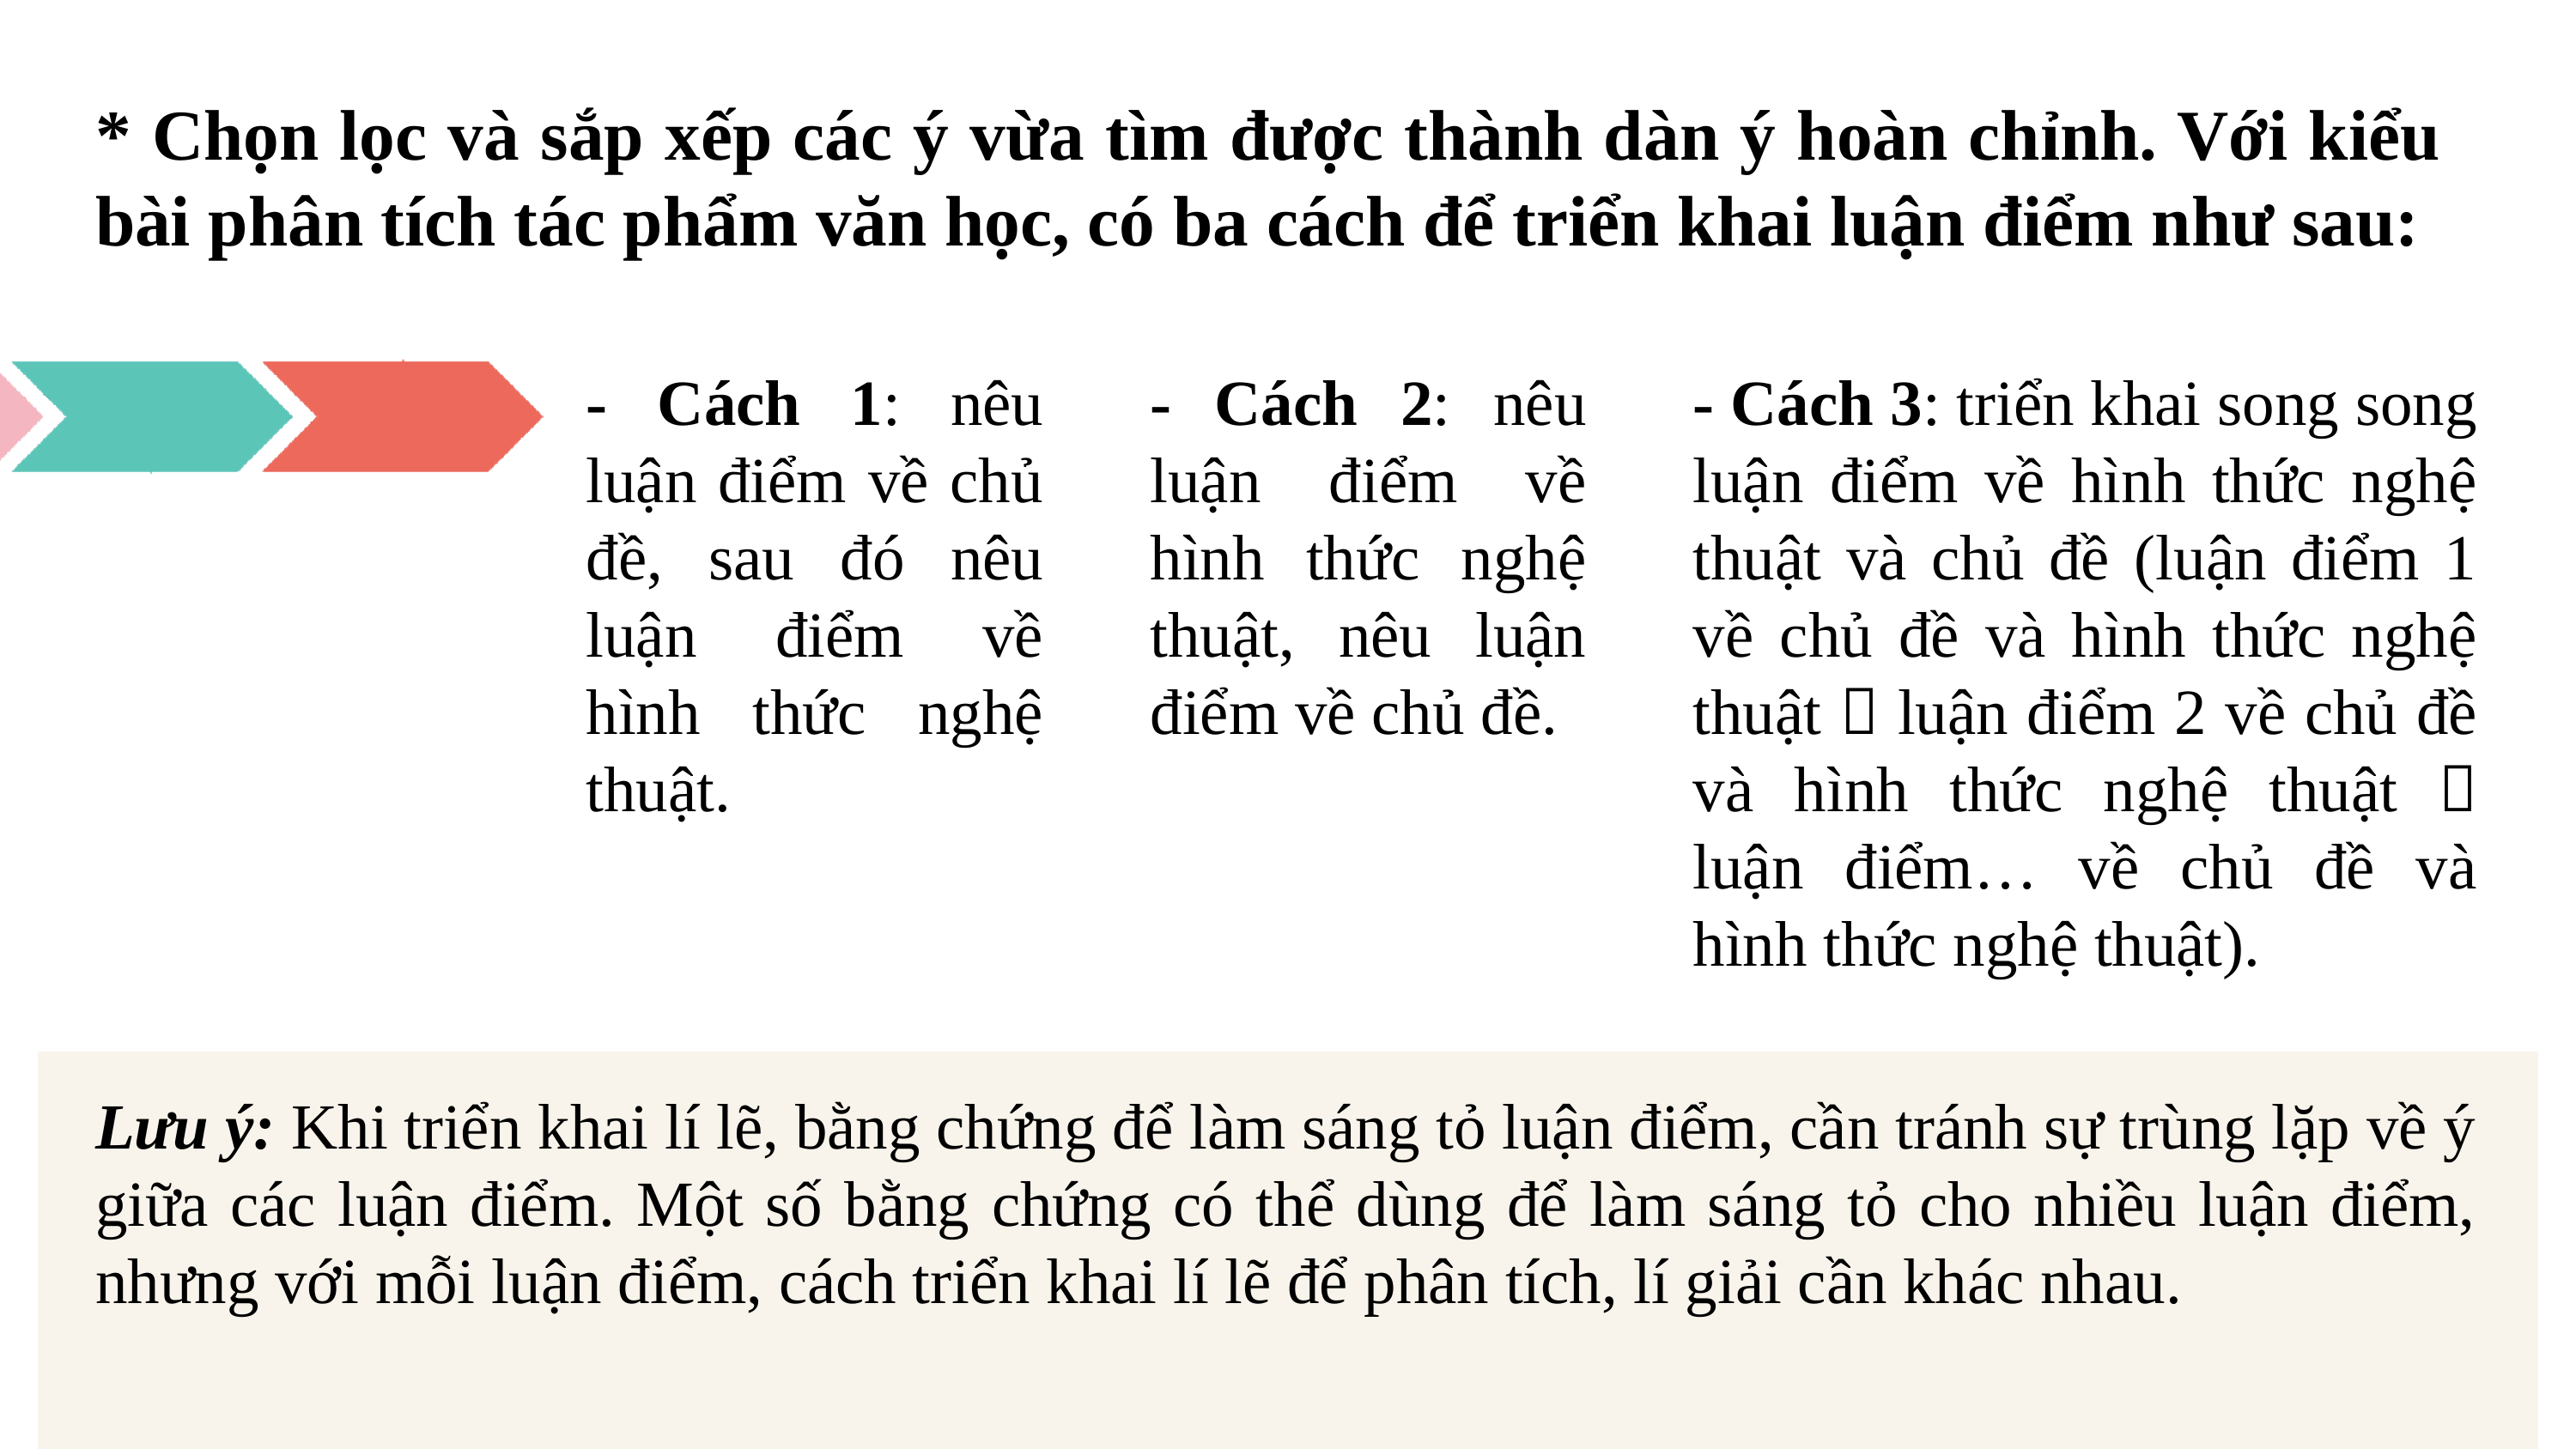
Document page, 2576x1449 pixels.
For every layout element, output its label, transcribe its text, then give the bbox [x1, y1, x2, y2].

text_box Lưu ý: Khi triển khai lí lẽ, bằng chứng để làm sáng tỏ luận điểm, cần tránh sự trùng lặp về ý giữa các luận điểm. Một số bằng chứng có thể dùng để làm sáng tỏ cho nhiều luận điểm, nhưng với mỗi luận điểm, cách triển khai lí lẽ để phân tích, lí giải cần khác nhau. [82, 1078, 2490, 1400]
text_box - Cách 1: nêu luận điểm về chủ đề, sau đó nêu luận điểm về hình thức nghệ thuật. [573, 355, 1057, 831]
text_box - Cách 3: triển khai song song luận điểm về hình thức nghệ thuật và chủ đề (luận điểm 1 về chủ đề và hình thức nghệ thuật  luận điểm 2 về chủ đề và hình thức nghệ thuật  luận điểm… về chủ đề và hình thức nghệ thuật). [1680, 355, 2490, 985]
text_box [37, 1052, 2539, 1449]
text_box * Chọn lọc và sắp xếp các ý vừa tìm được thành dàn ý hoàn chỉnh. Với kiểu bài phân tích tác phẩm văn học, có ba cách để triển khai luận điểm như sau: [82, 82, 2455, 266]
text_box - Cách 2: nêu luận điểm về hình thức nghệ thuật, nêu luận điểm về chủ đề. [1137, 355, 1600, 754]
text_box [0, 312, 794, 520]
